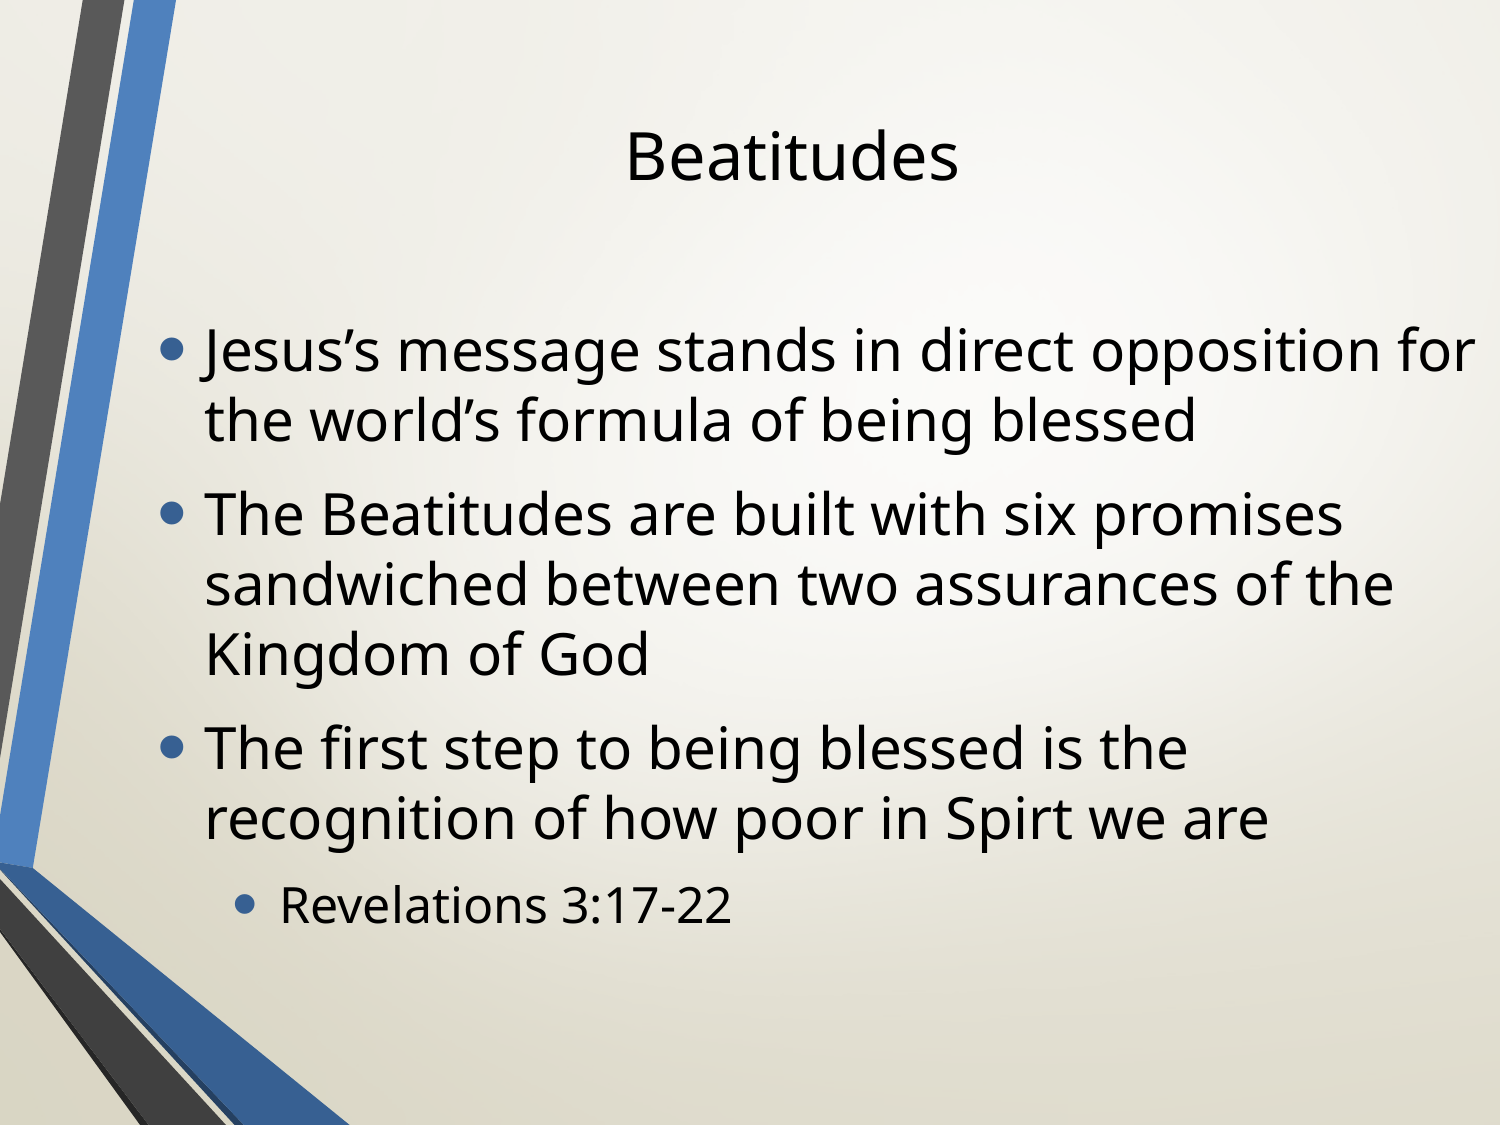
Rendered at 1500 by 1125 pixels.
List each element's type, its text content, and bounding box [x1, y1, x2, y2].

list Jesus’s message stands in direct opposition for the world’s formula of being blessed The Beatitudes are built with six promises sandwiched between two assurances of the Kingdom of God The first step to being blessed is the recognition of how poor in Spirt we are Revelations 3:17-22 [142, 262, 1500, 1125]
title Beatitudes [161, 75, 1425, 232]
